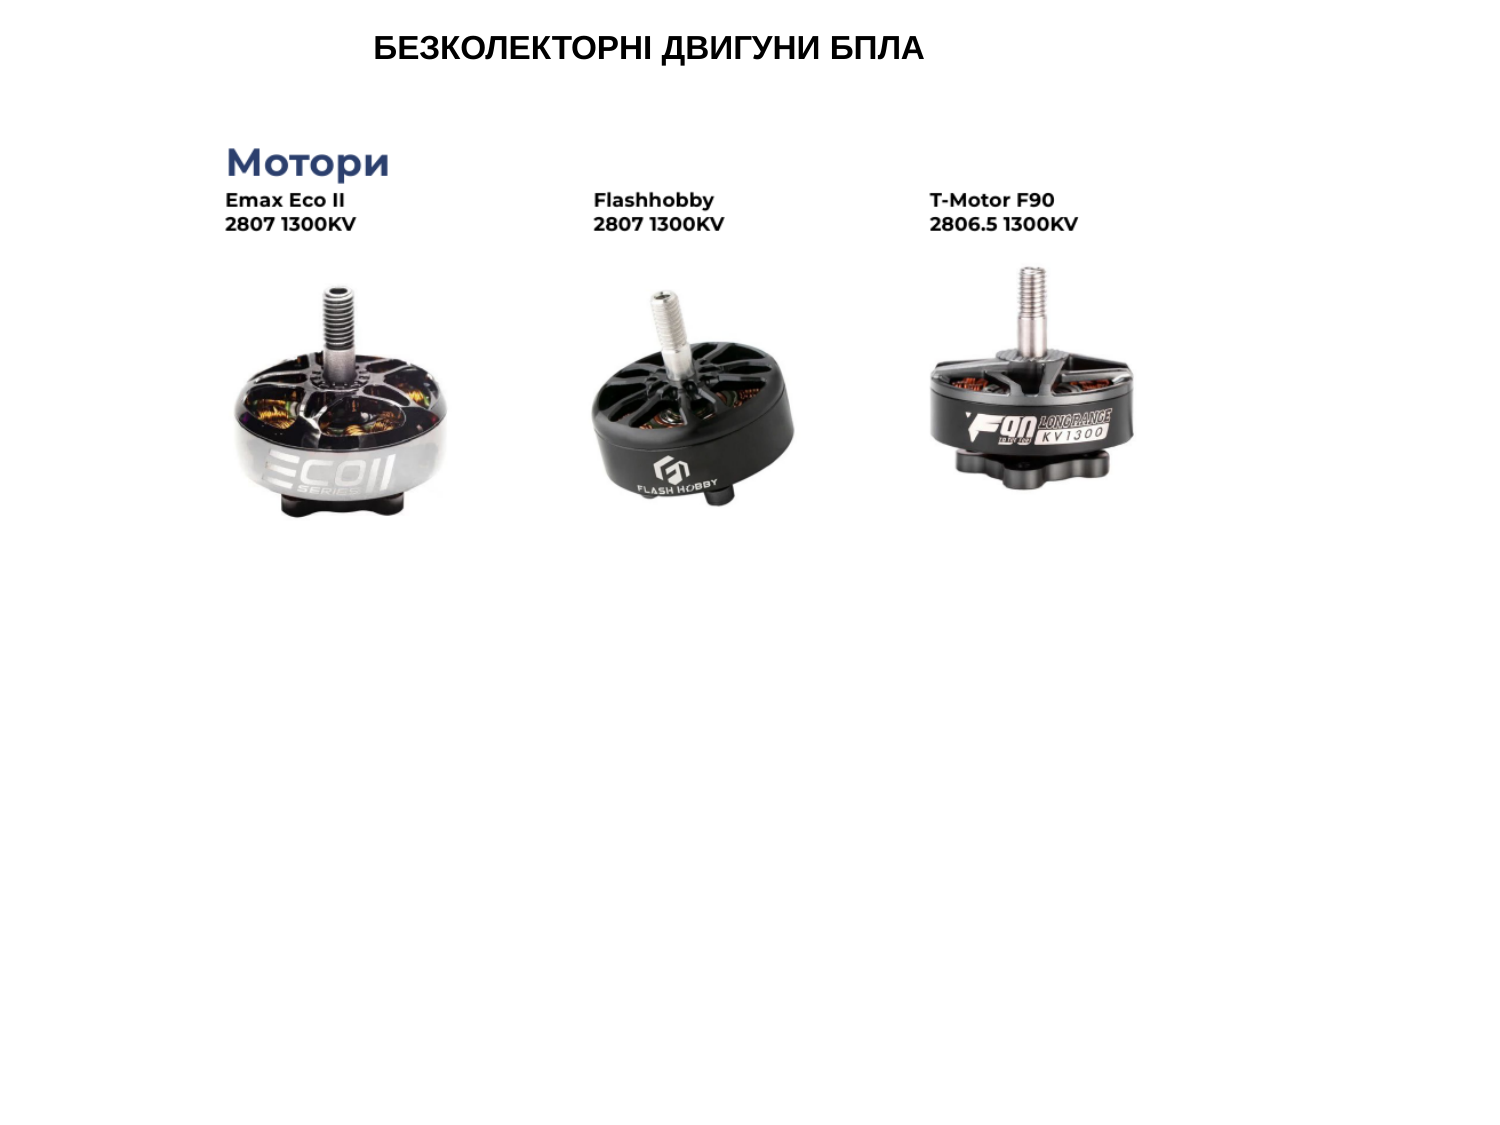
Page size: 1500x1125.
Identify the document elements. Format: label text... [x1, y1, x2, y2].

text_box БЕЗКОЛЕКТОРНІ ДВИГУНИ БПЛА [159, 19, 1140, 79]
picture [207, 136, 1142, 525]
